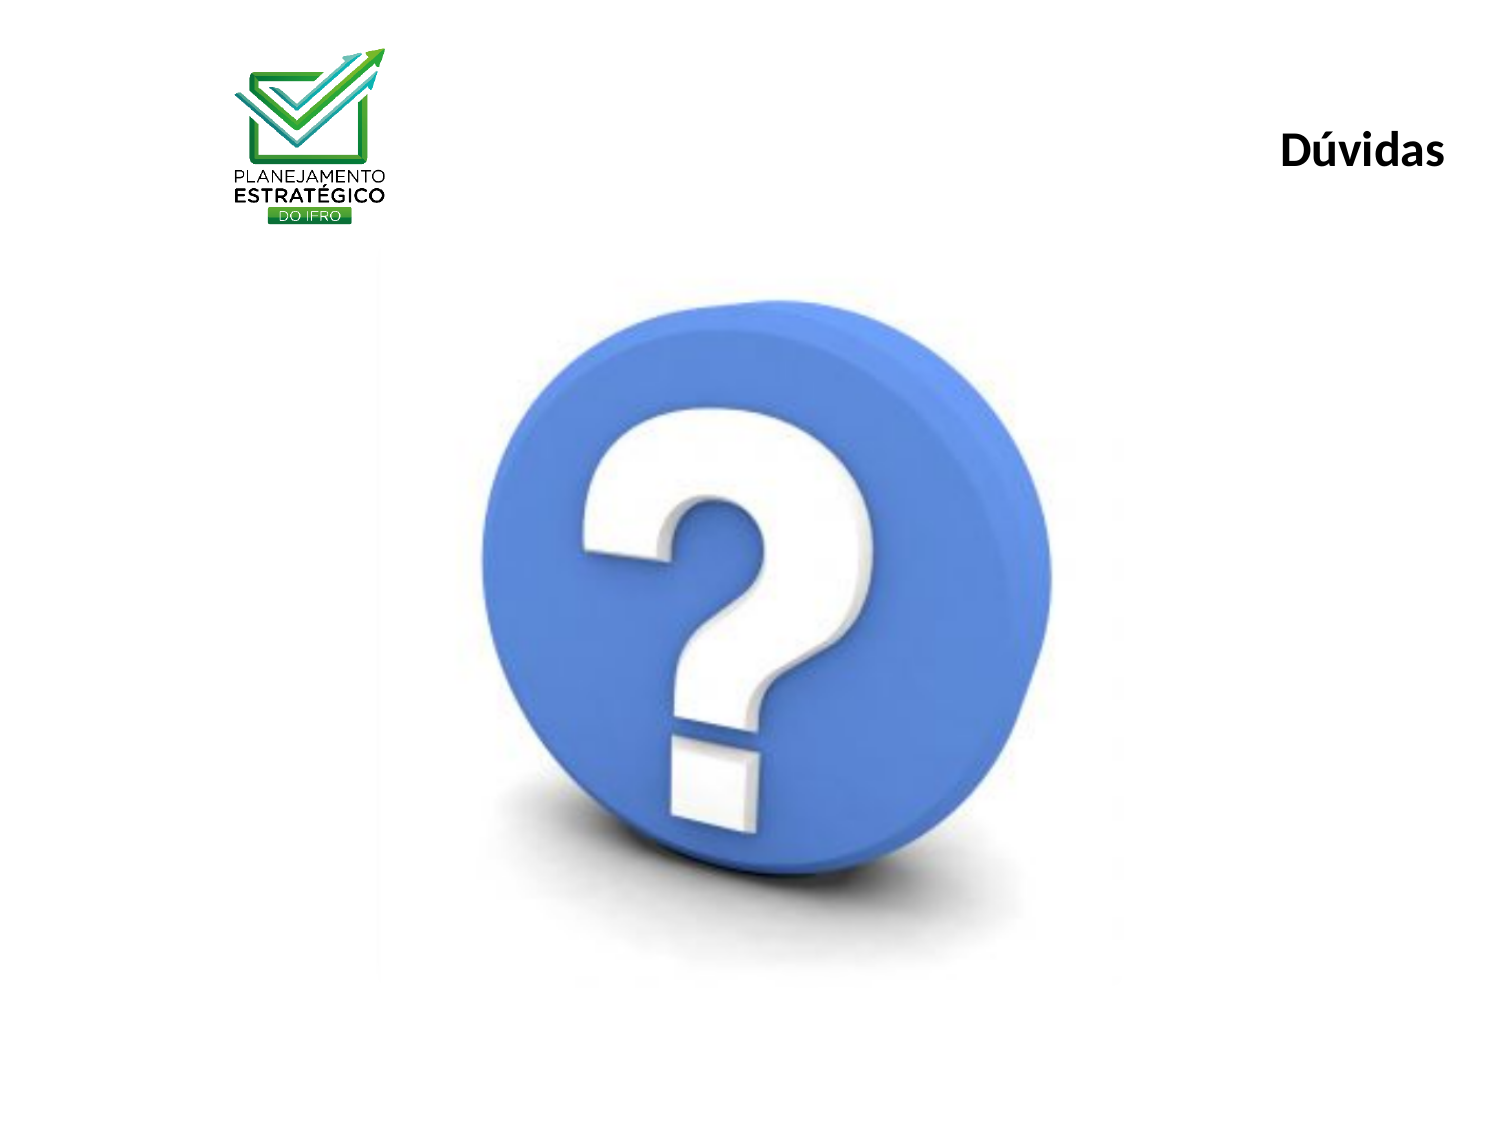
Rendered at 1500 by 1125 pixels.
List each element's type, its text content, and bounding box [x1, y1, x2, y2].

picture [226, 42, 393, 108]
picture [376, 243, 1124, 988]
picture [226, 184, 393, 229]
text_box Dúvidas [41, 108, 1461, 184]
